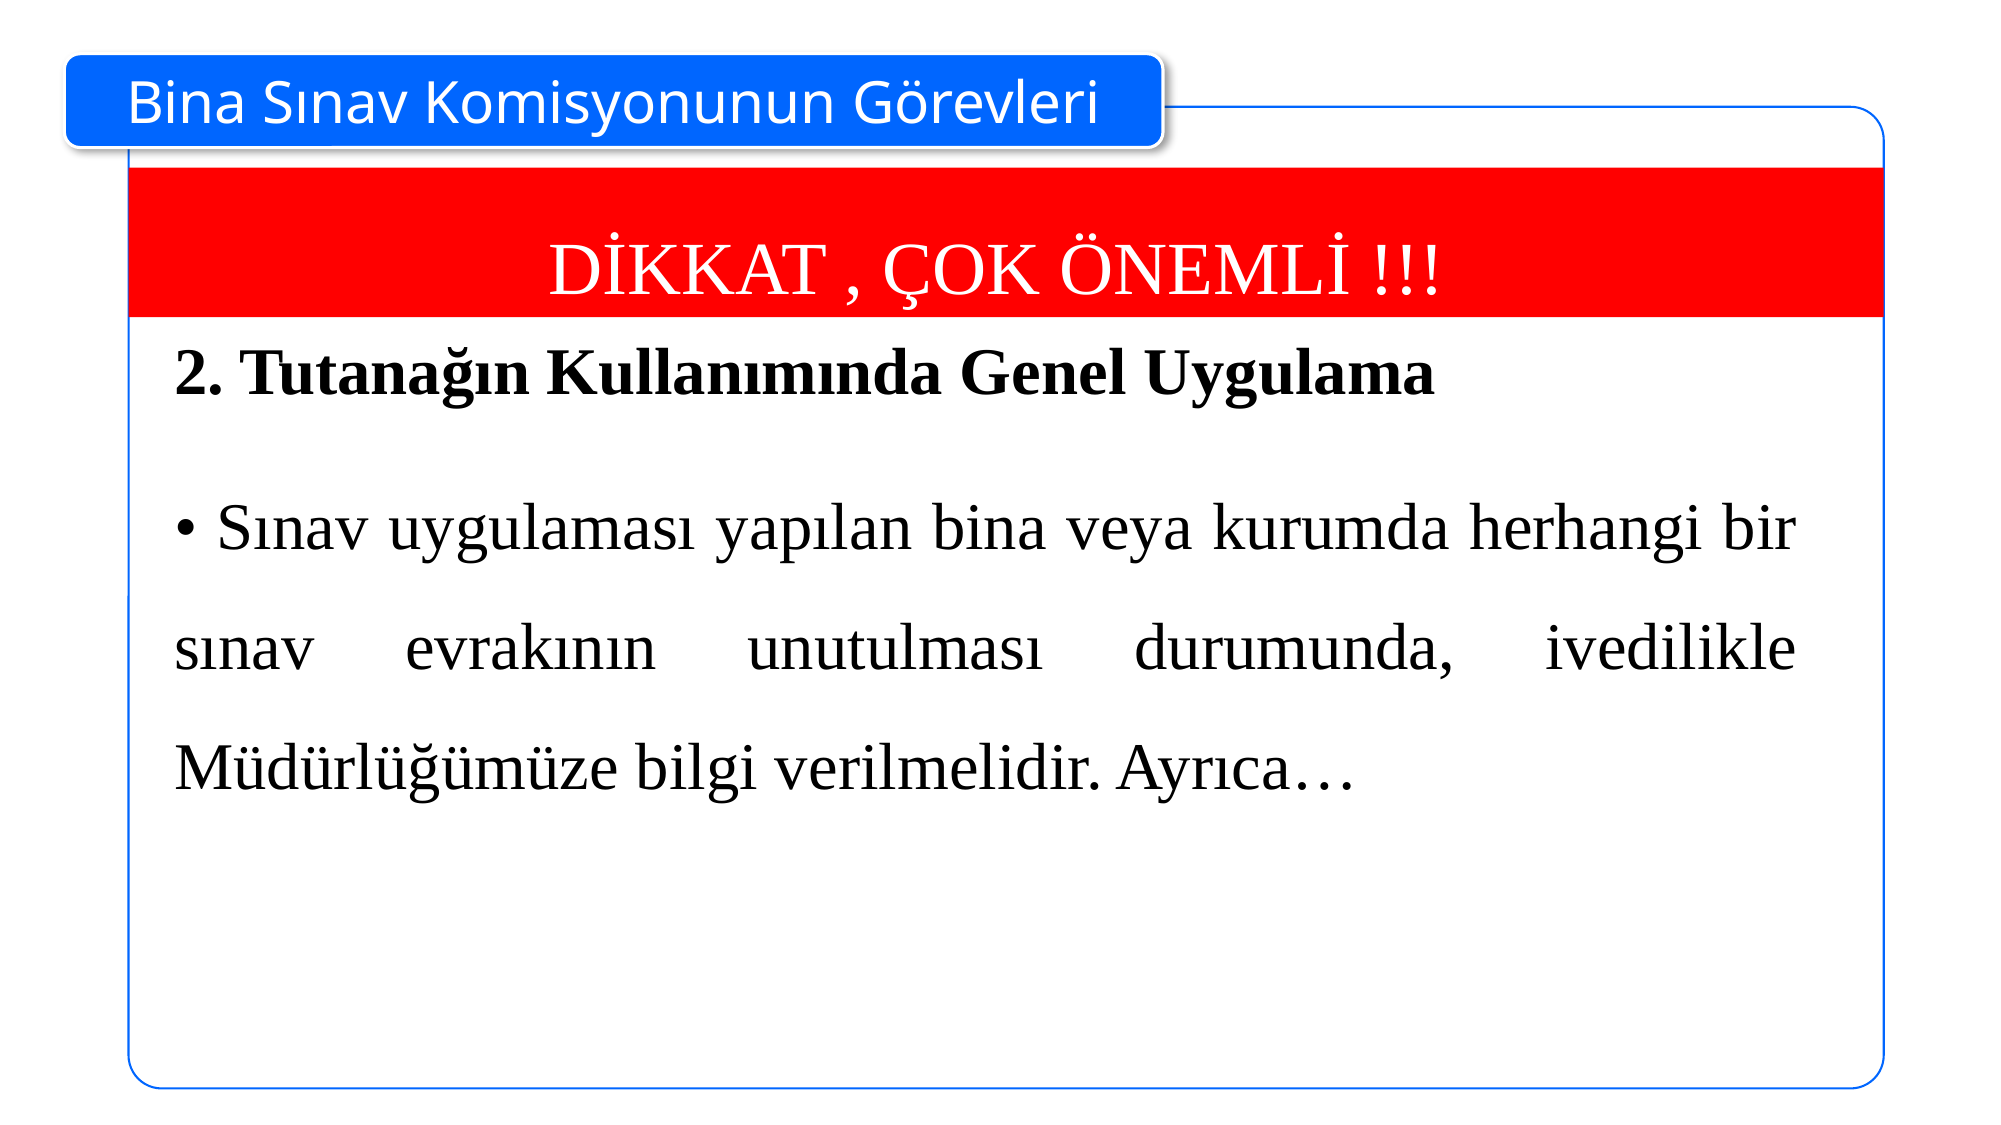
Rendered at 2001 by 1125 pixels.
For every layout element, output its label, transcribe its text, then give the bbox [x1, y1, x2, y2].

text_box DİKKAT , ÇOK ÖNEMLİ !!! [128, 167, 1884, 318]
text_box • Sınav uygulaması yapılan bina veya kurumda herhangi bir sınav evrakının unutulması durumunda, ivedilikle Müdürlüğümüze bilgi verilmelidir. Ayrıca… [159, 435, 1815, 811]
text_box [127, 105, 1885, 1090]
text_box Bina Sınav Komisyonunun Görevleri [62, 52, 1165, 150]
text_box 2. Tutanağın Kullanımında Genel Uygulama [159, 318, 1815, 415]
